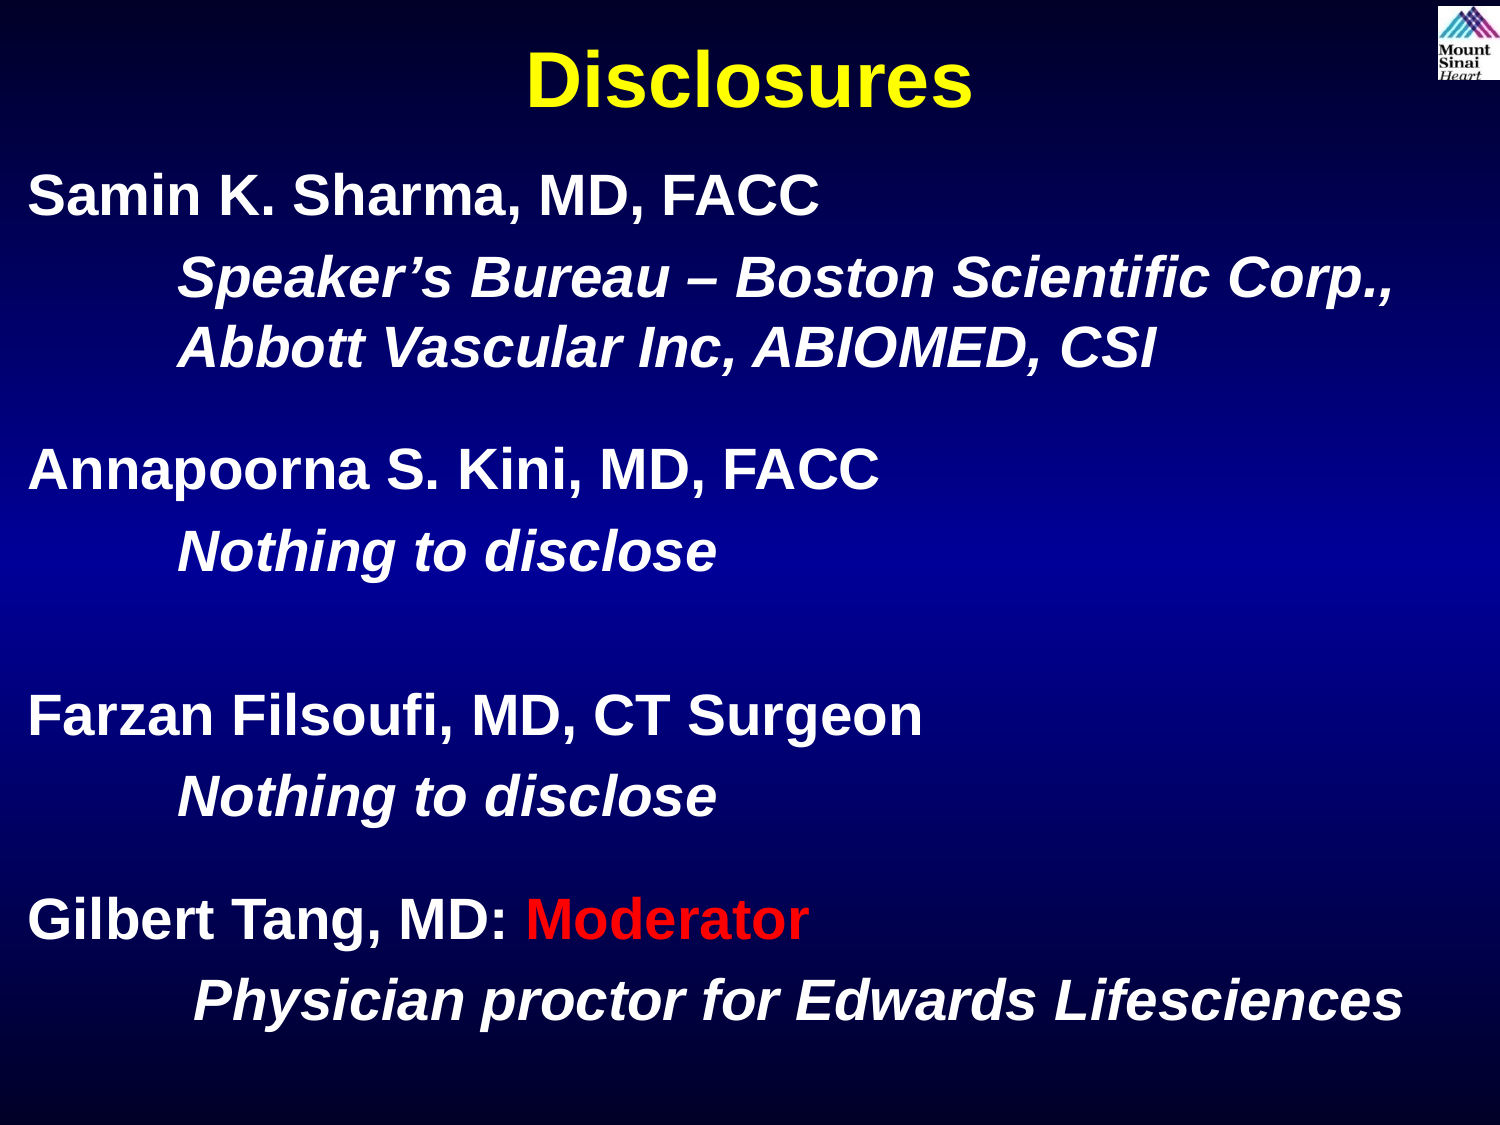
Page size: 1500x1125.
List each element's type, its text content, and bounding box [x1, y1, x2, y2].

list Samin K. Sharma, MD, FACC Speaker’s Bureau – Boston Scientific Corp., Abbott Vascular Inc, ABIOMED, CSI Annapoorna S. Kini, MD, FACC Nothing to disclose Farzan Filsoufi, MD, CT Surgeon Nothing to disclose Gilbert Tang, MD: Moderator Physician proctor for Edwards Lifesciences [12, 149, 1500, 954]
picture [1438, 5, 1500, 80]
title Disclosures [112, 0, 1388, 149]
